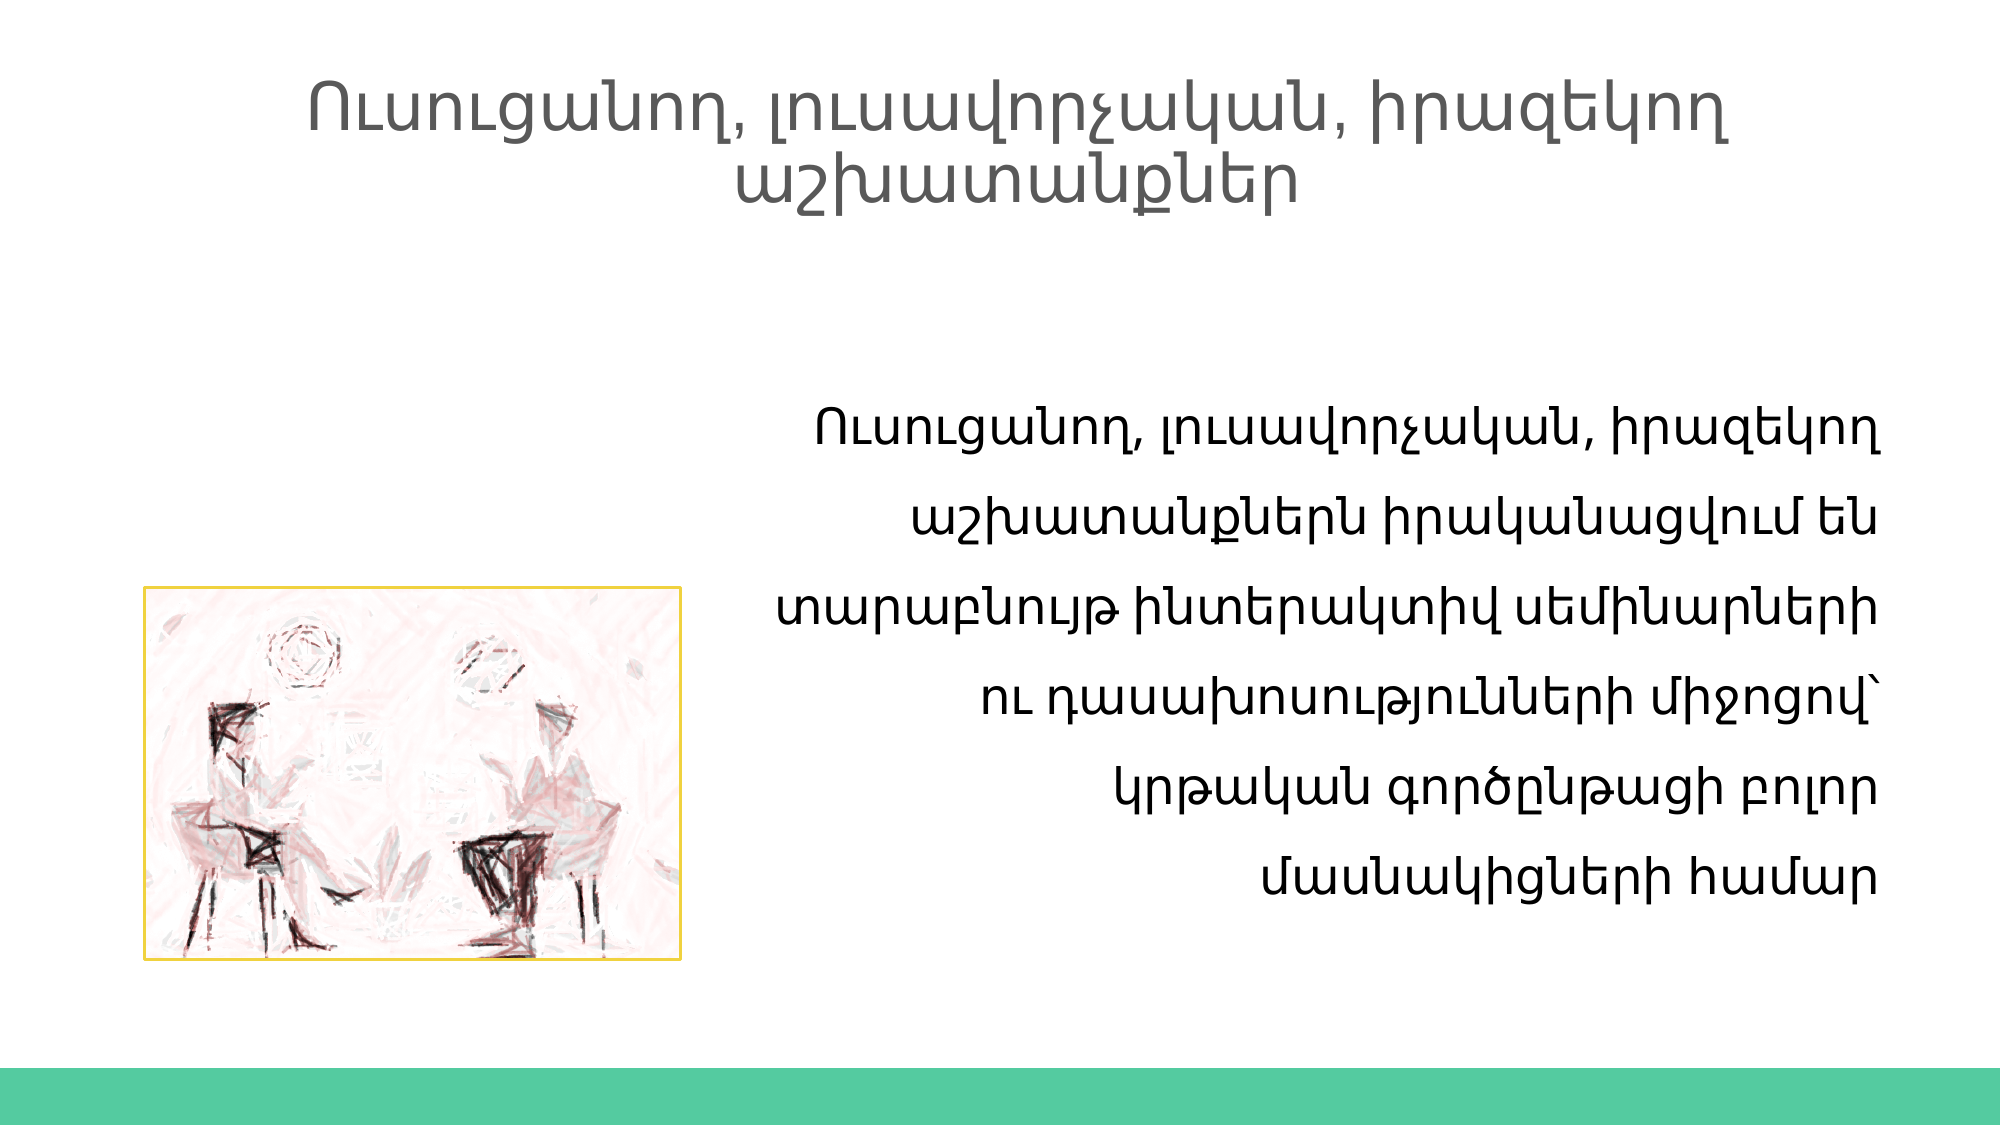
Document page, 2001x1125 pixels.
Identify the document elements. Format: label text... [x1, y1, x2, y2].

text_box [144, 587, 681, 960]
text_box [0, 1068, 2000, 1125]
list Ուսուցանող, լուսավորչական, իրազեկող աշխատանքներ [68, 85, 1967, 205]
text_box Ուսուցանող, լուսավորչական, իրազեկող աշխատանքներն իրականացվում են տարաբնույթ ինտերակտիվ սեմինարների ու դասախոսությունների միջոցով՝ կրթական գործընթացի բոլոր մասնակիցների համար [758, 364, 1881, 905]
